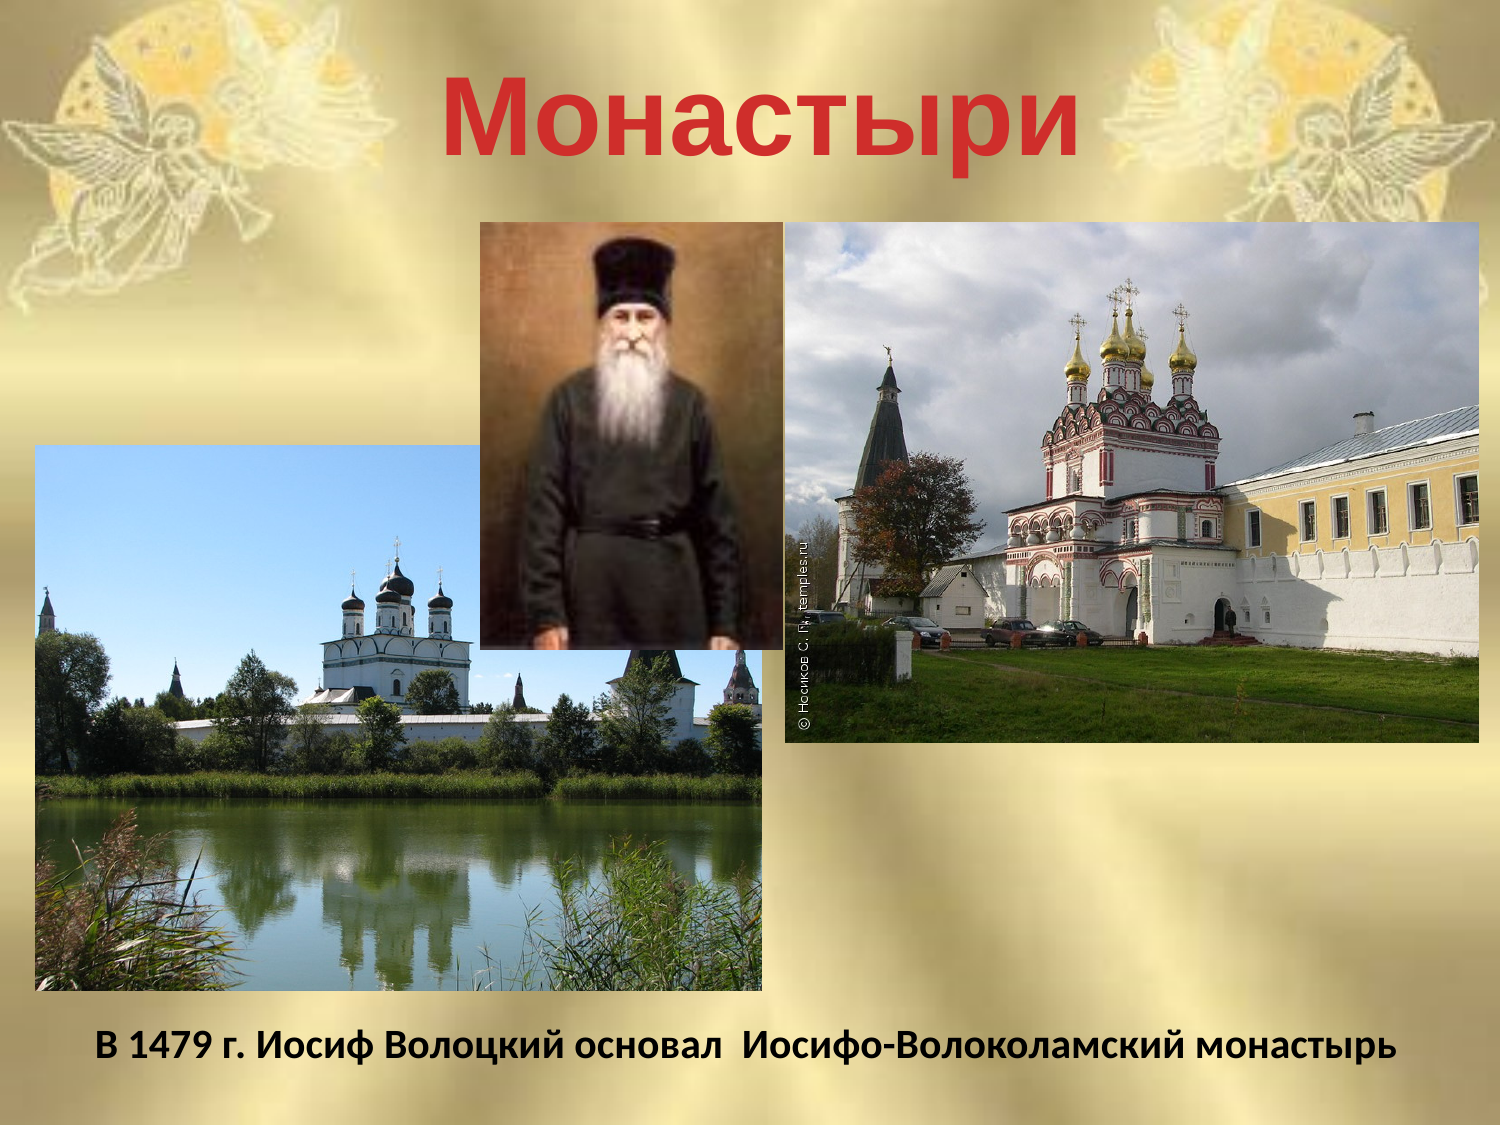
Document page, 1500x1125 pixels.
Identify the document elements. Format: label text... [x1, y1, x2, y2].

list В 1479 г. Иосиф Волоцкий основал Иосифо-Волоколамский монастырь [46, 984, 1442, 1102]
picture [0, 0, 1500, 1125]
text_box Монастыри [117, 35, 1407, 185]
